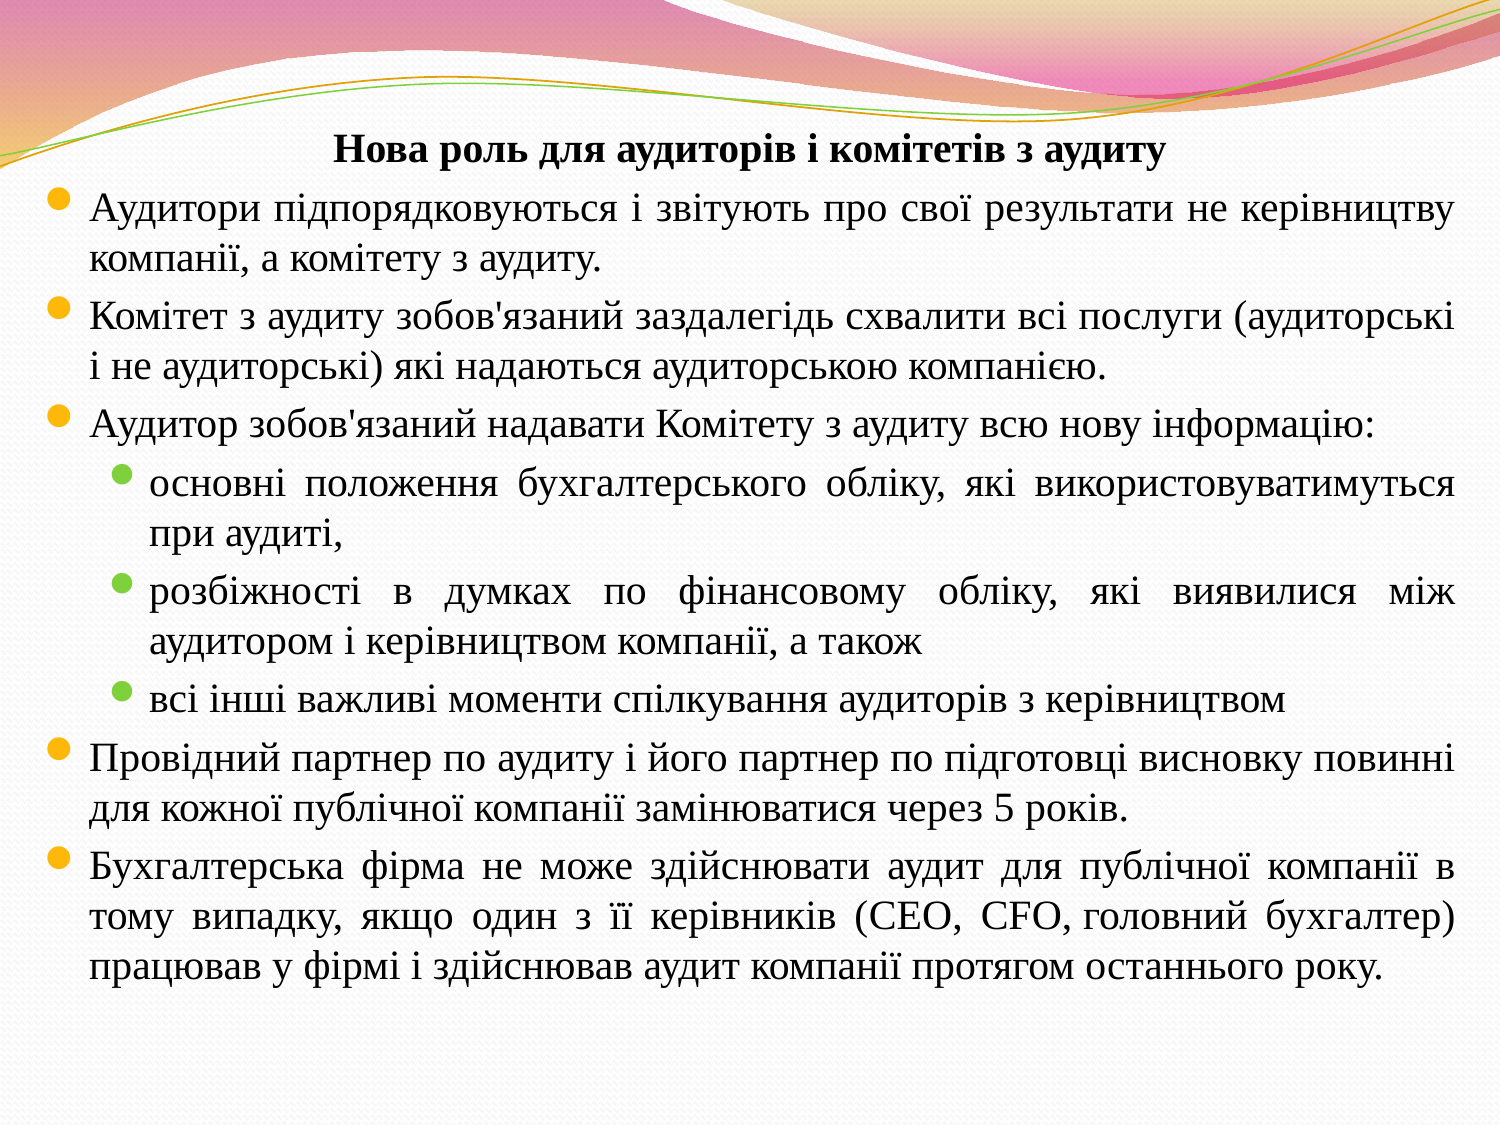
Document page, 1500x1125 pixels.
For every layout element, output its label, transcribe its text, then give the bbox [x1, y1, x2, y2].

list Нова роль для аудиторів і комітетів з аудиту Аудитори підпорядковуються і звітують про свої результати не керівництву компанії, а комітету з аудиту. Комітет з аудиту зобов'язаний заздалегідь схвалити всі послуги (аудиторські і не аудиторські) які надаються аудиторською компанією. Аудитор зобов'язаний надавати Комітету з аудиту всю нову інформацію: основні положення бухгалтерського обліку, які використовуватимуться при аудиті, розбіжності в думках по фінансовому обліку, які виявилися між аудитором і керівництвом компанії, а також всі інші важливі моменти спілкування аудиторів з керівництвом Провідний партнер по аудиту і його партнер по підготовці висновку повинні для кожної публічної компанії замінюватися через 5 років. Бухгалтерська фірма не може здійснювати аудит для публічної компанії в тому випадку, якщо один з її керівників (CEO, CFO, головний бухгалтер) працював у фірмі і здійснював аудит компанії протягом останнього року. [29, 113, 1471, 1071]
